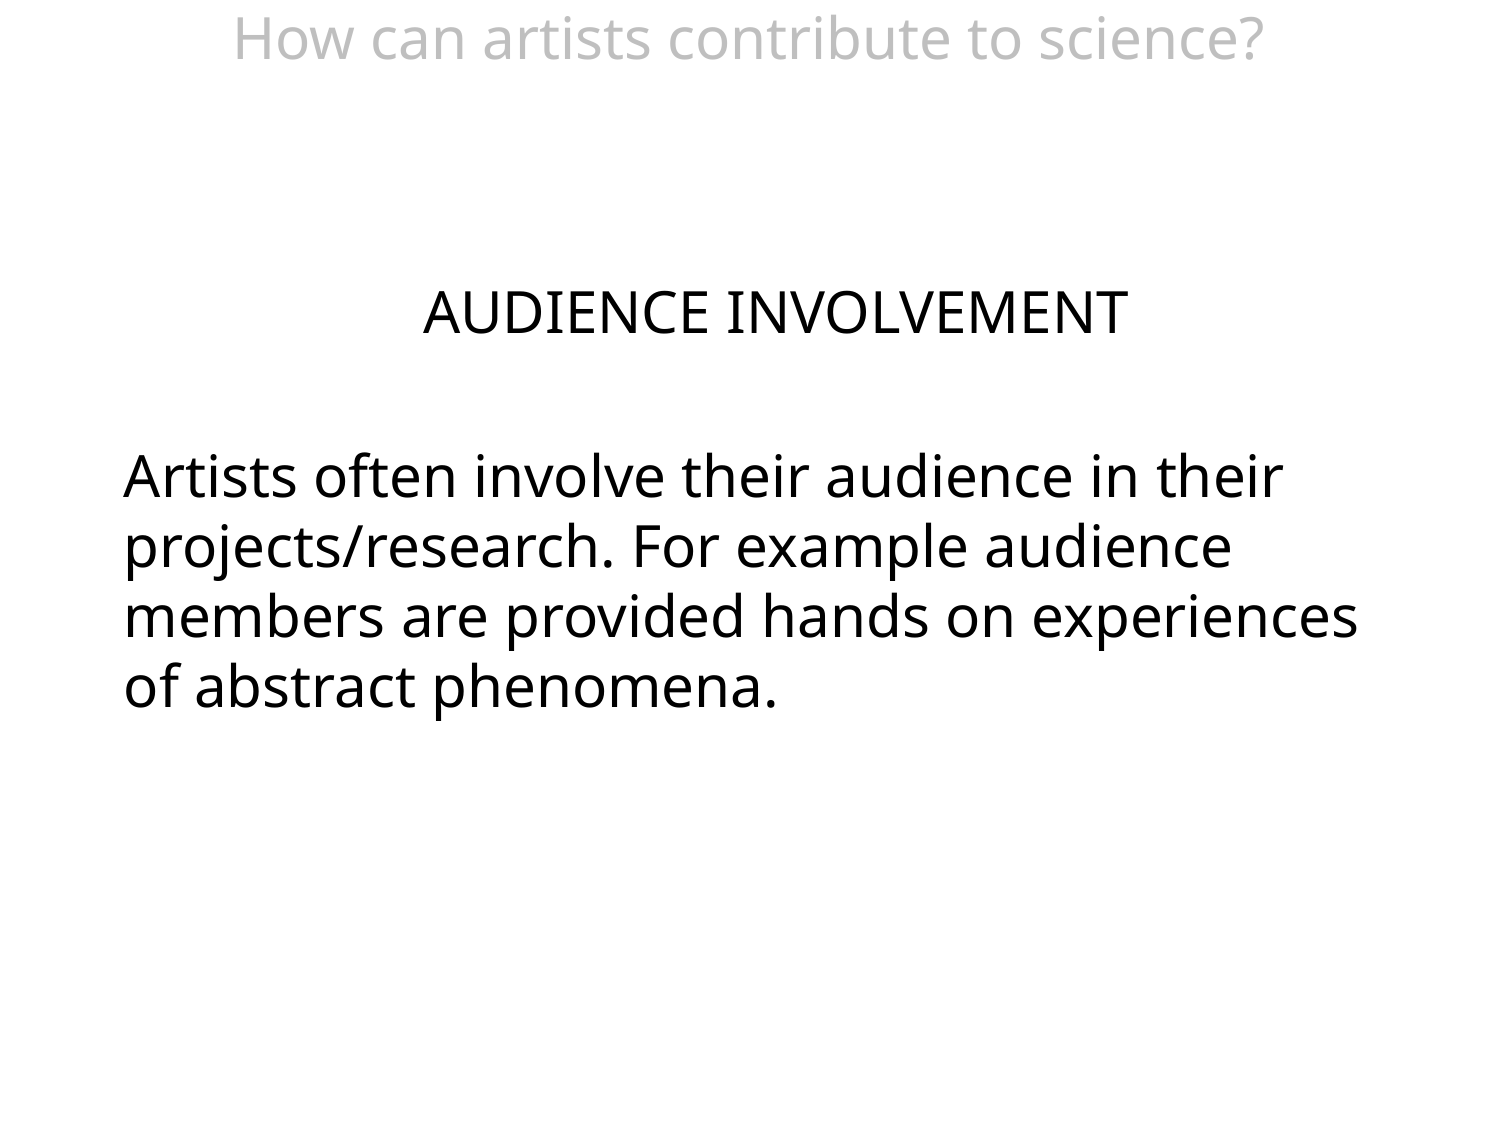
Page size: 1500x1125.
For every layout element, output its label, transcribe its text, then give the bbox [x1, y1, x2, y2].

text_box AUDIENCE INVOLVEMENT Artists often involve their audience in their projects/research. For example audience members are provided hands on experiences of abstract phenomena. [109, 268, 1444, 618]
title How can artists contribute to science? [125, 0, 1388, 73]
